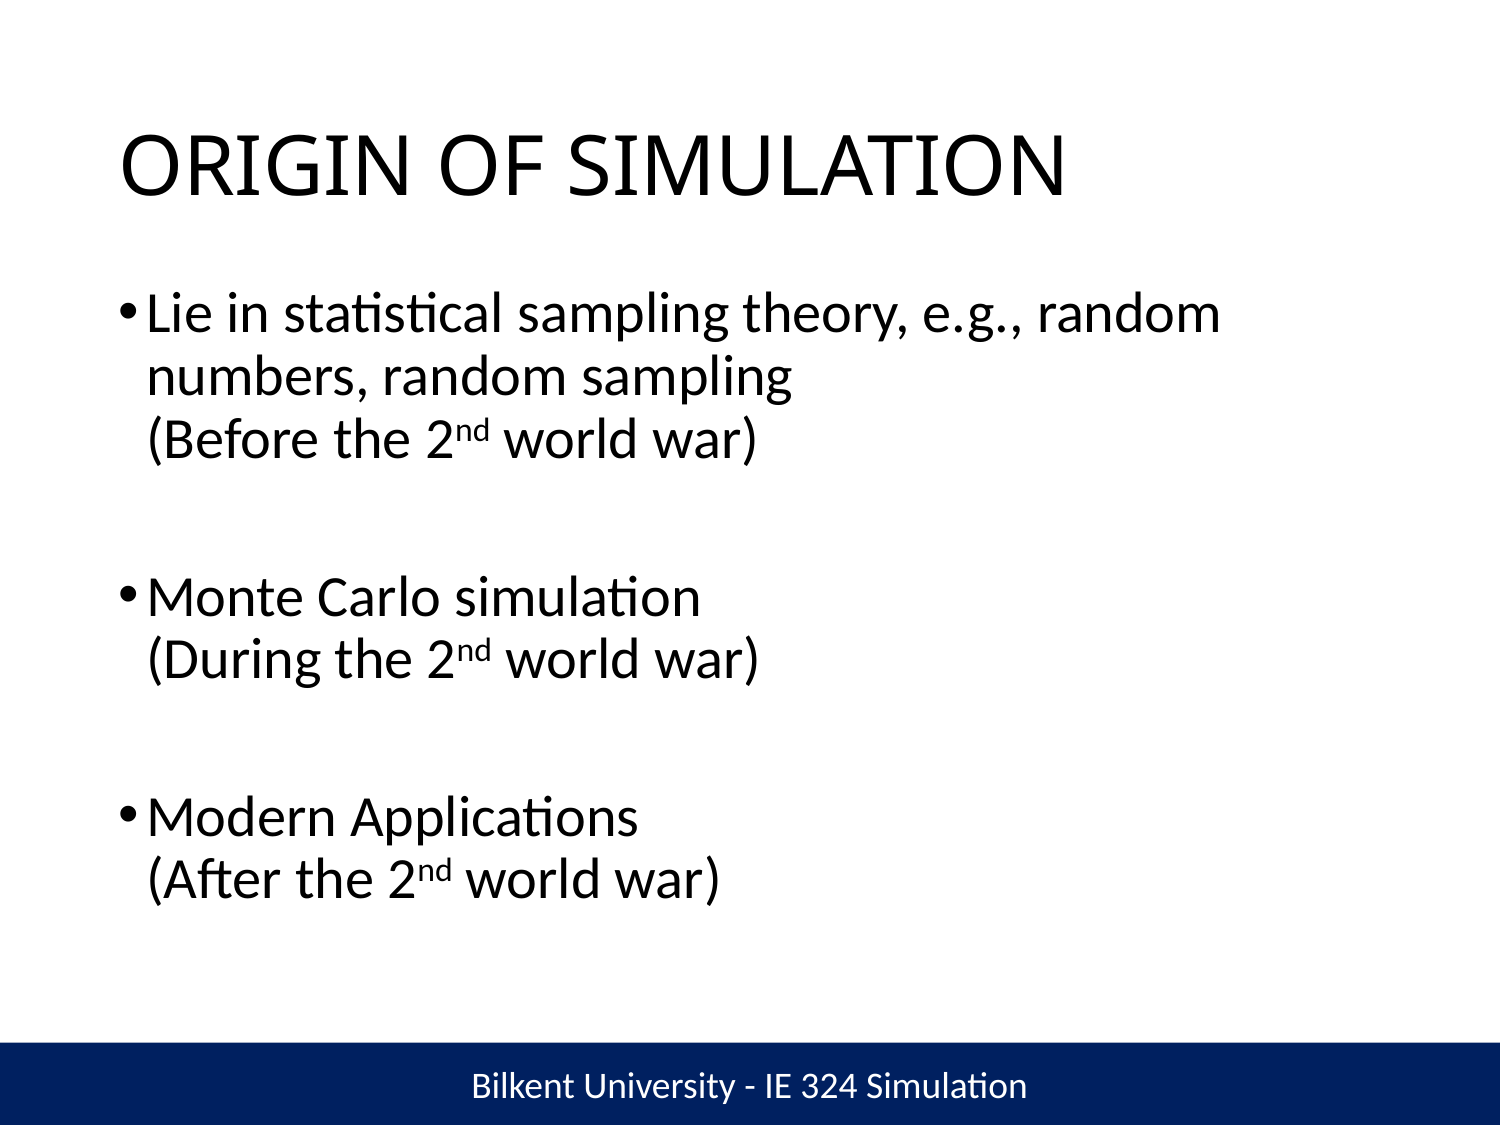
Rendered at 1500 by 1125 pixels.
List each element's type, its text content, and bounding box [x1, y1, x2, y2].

title ORIGIN OF SIMULATION [103, 59, 1397, 275]
list Lie in statistical sampling theory, e.g., random numbers, random sampling (Before the 2nd world war) Monte Carlo simulation (During the 2nd world war) Modern Applications (After the 2nd world war) [103, 275, 1438, 1000]
